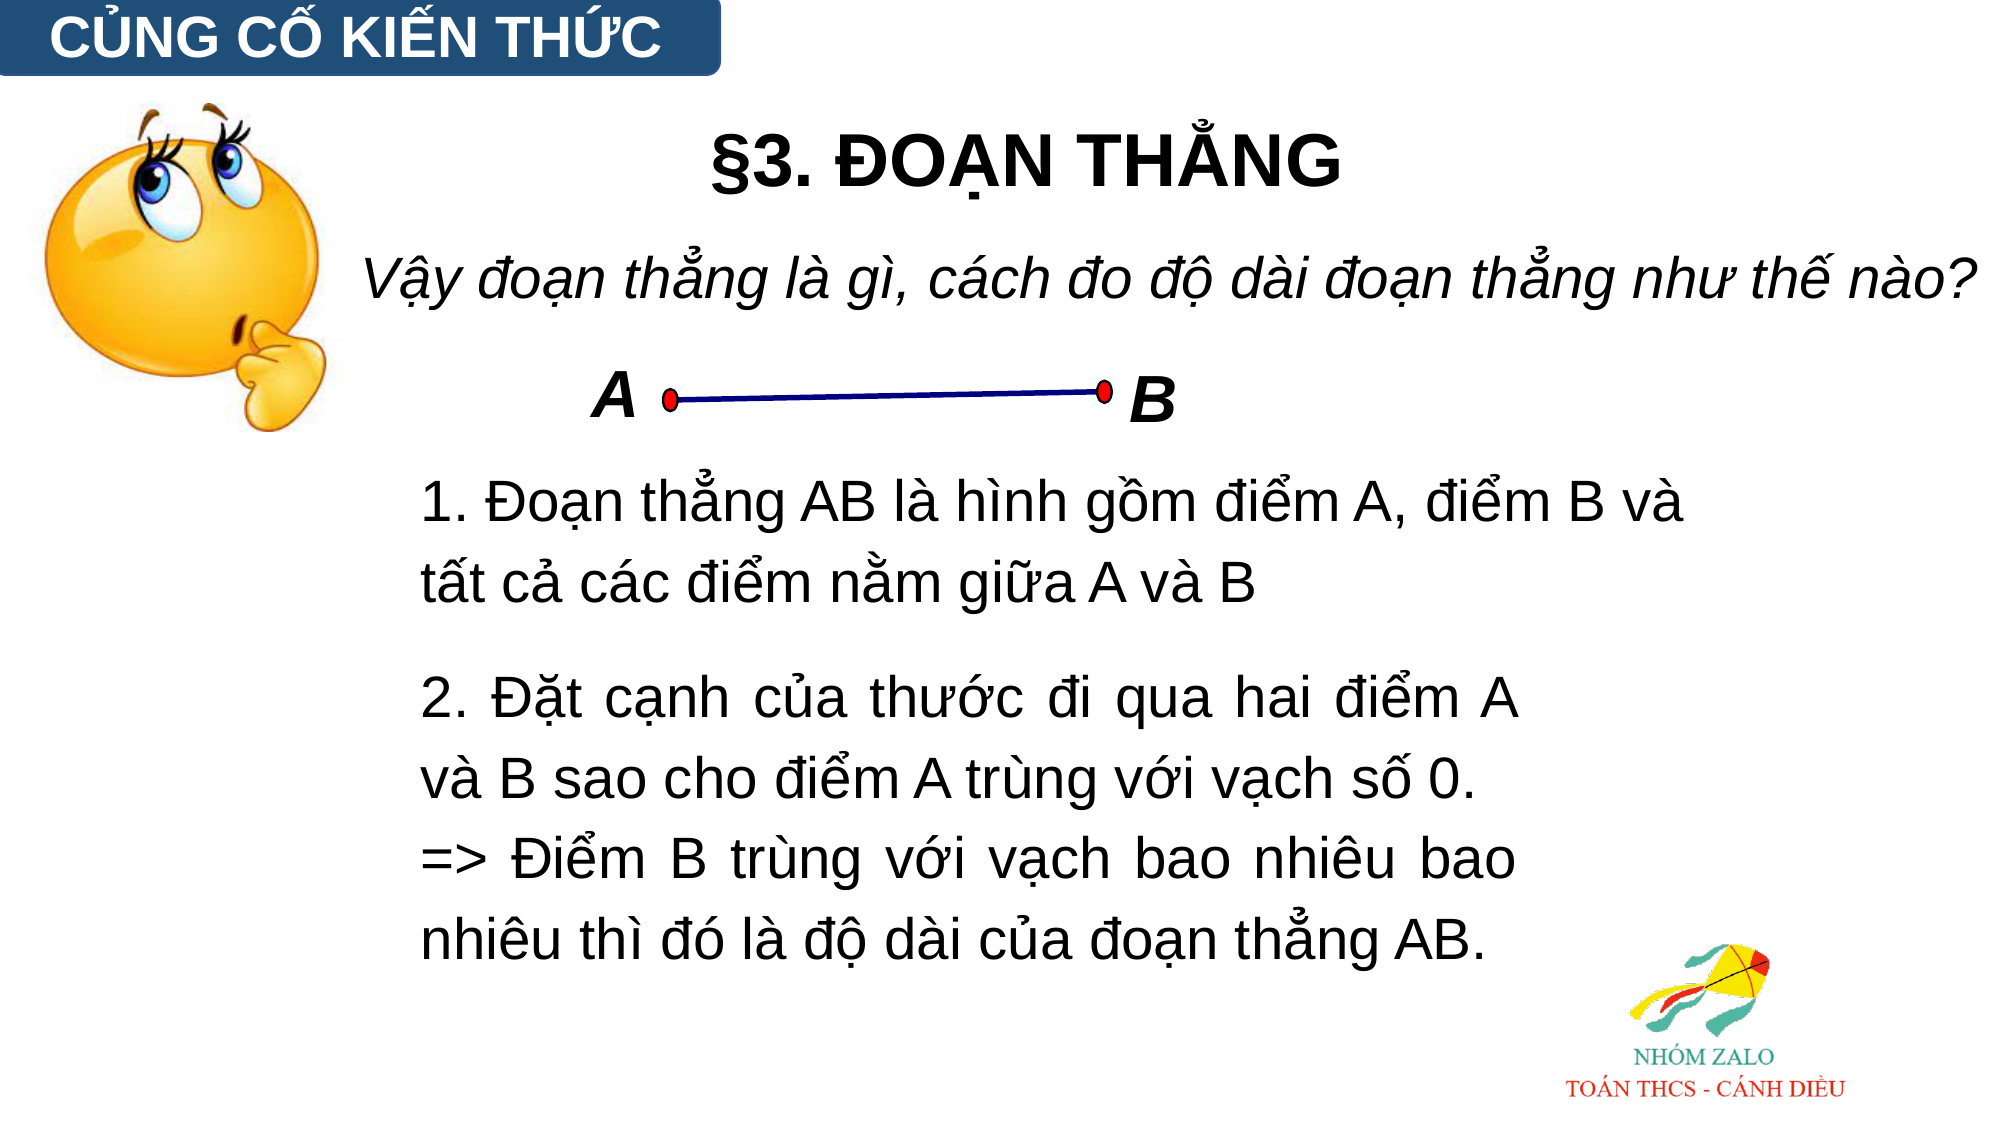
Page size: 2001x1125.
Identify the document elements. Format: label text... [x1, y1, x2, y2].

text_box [590, 338, 1168, 454]
text_box Vậy đoạn thẳng là gì, cách đo độ dài đoạn thẳng như thế nào? [346, 232, 2000, 318]
text_box 2. Đặt cạnh của thước đi qua hai điểm A và B sao cho điểm A trùng với vạch số 0. => Điểm B trùng với vạch bao nhiêu bao nhiêu thì đó là độ dài của đoạn thẳng AB. [405, 641, 1533, 1059]
text_box §3. ĐOẠN THẲNG [590, 103, 1464, 209]
picture [1543, 892, 1887, 1125]
picture [28, 103, 345, 433]
text_box 1. Đoạn thẳng AB là hình gồm điểm A, điểm B và tất cả các điểm nằm giữa A và B [405, 445, 1704, 622]
text_box CỦNG CỐ KIẾN THỨC [0, 0, 722, 76]
